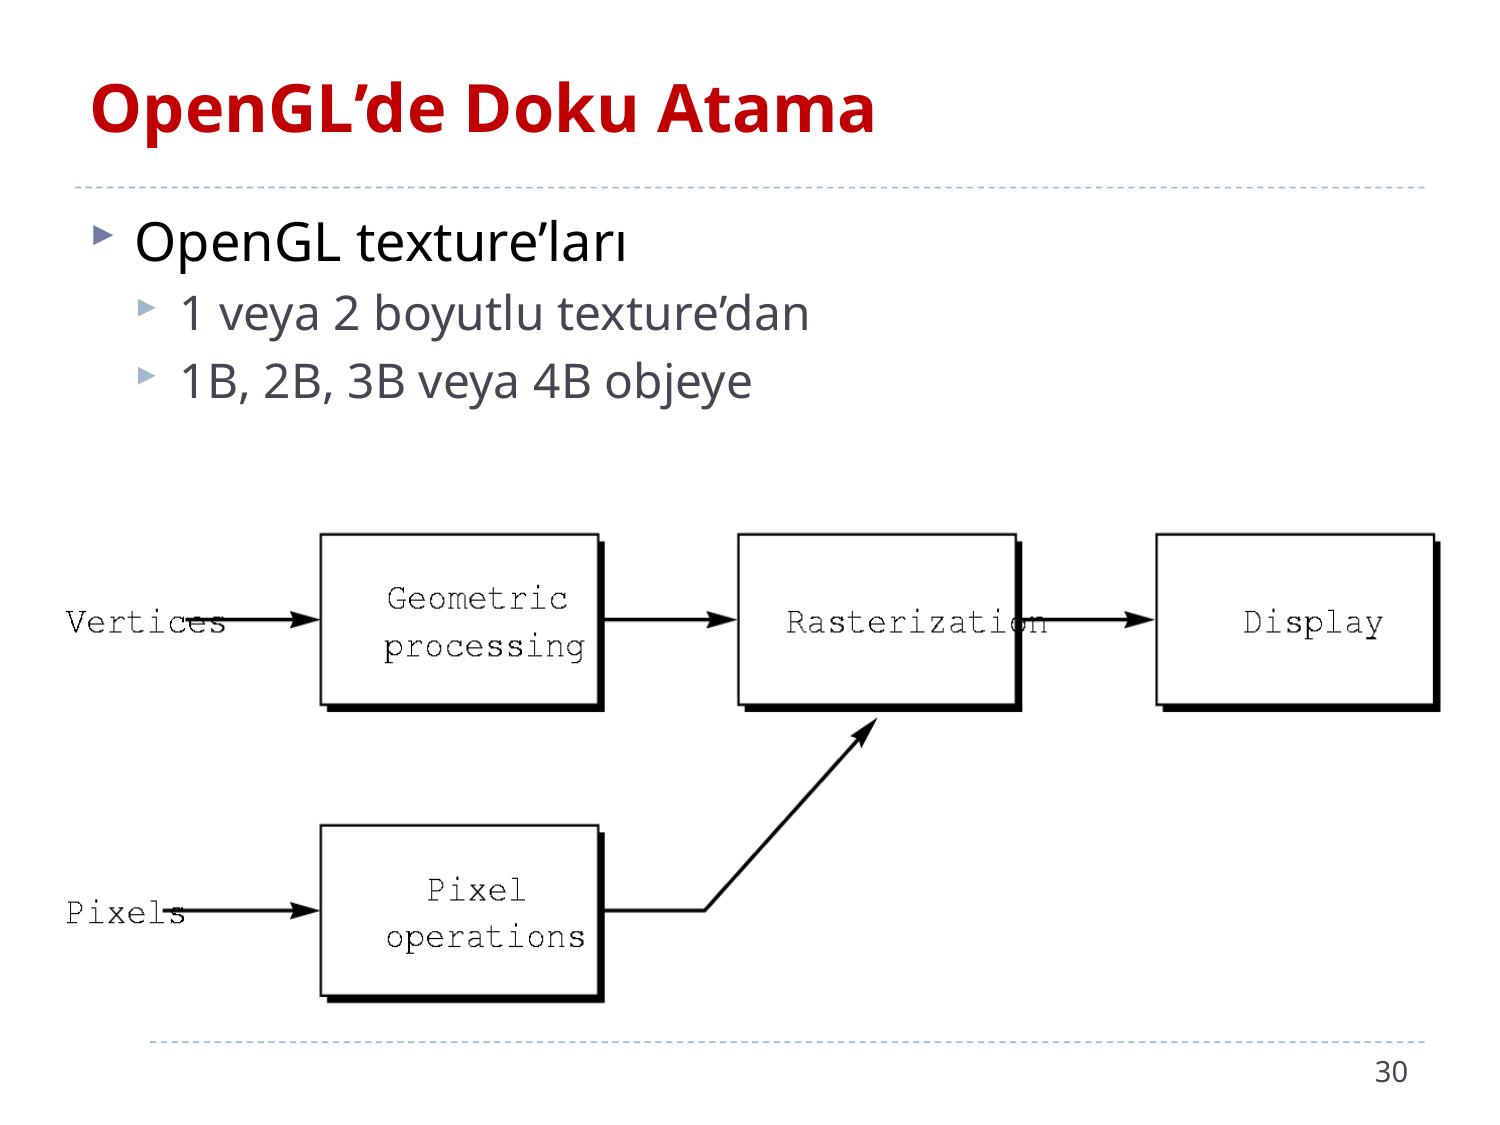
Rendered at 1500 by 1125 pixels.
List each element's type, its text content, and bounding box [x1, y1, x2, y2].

picture [64, 526, 1448, 1005]
list OpenGL texture’ları 1 veya 2 boyutlu texture’dan 1B, 2B, 3B veya 4B objeye [75, 200, 1425, 526]
title OpenGL’de Doku Atama [75, 24, 1425, 188]
slide_number 30 [1074, 1045, 1424, 1106]
